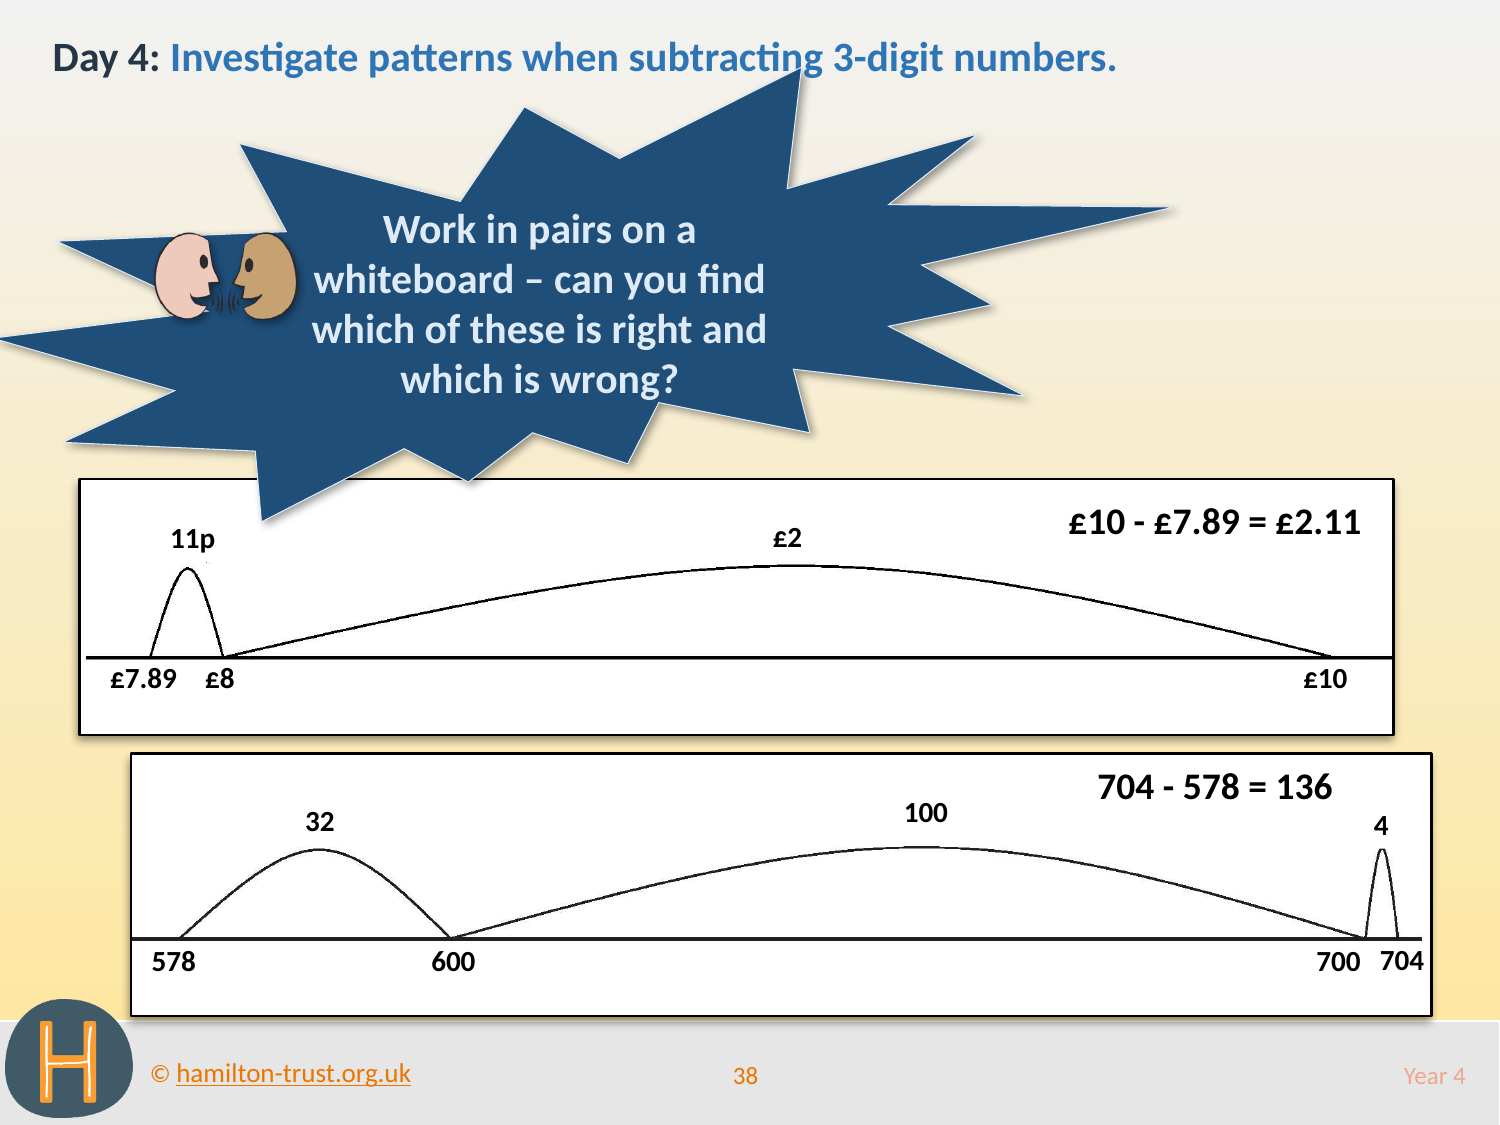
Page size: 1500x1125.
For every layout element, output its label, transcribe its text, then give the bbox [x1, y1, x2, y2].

footer Year 4 [870, 1044, 1482, 1105]
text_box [80, 480, 1393, 734]
text_box Day 4: Investigate patterns when subtracting 3-digit numbers. [37, 22, 1479, 88]
picture [5, 999, 133, 1118]
slide_number 38 [686, 1044, 805, 1105]
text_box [0, 67, 1175, 522]
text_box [118, 754, 1445, 1015]
